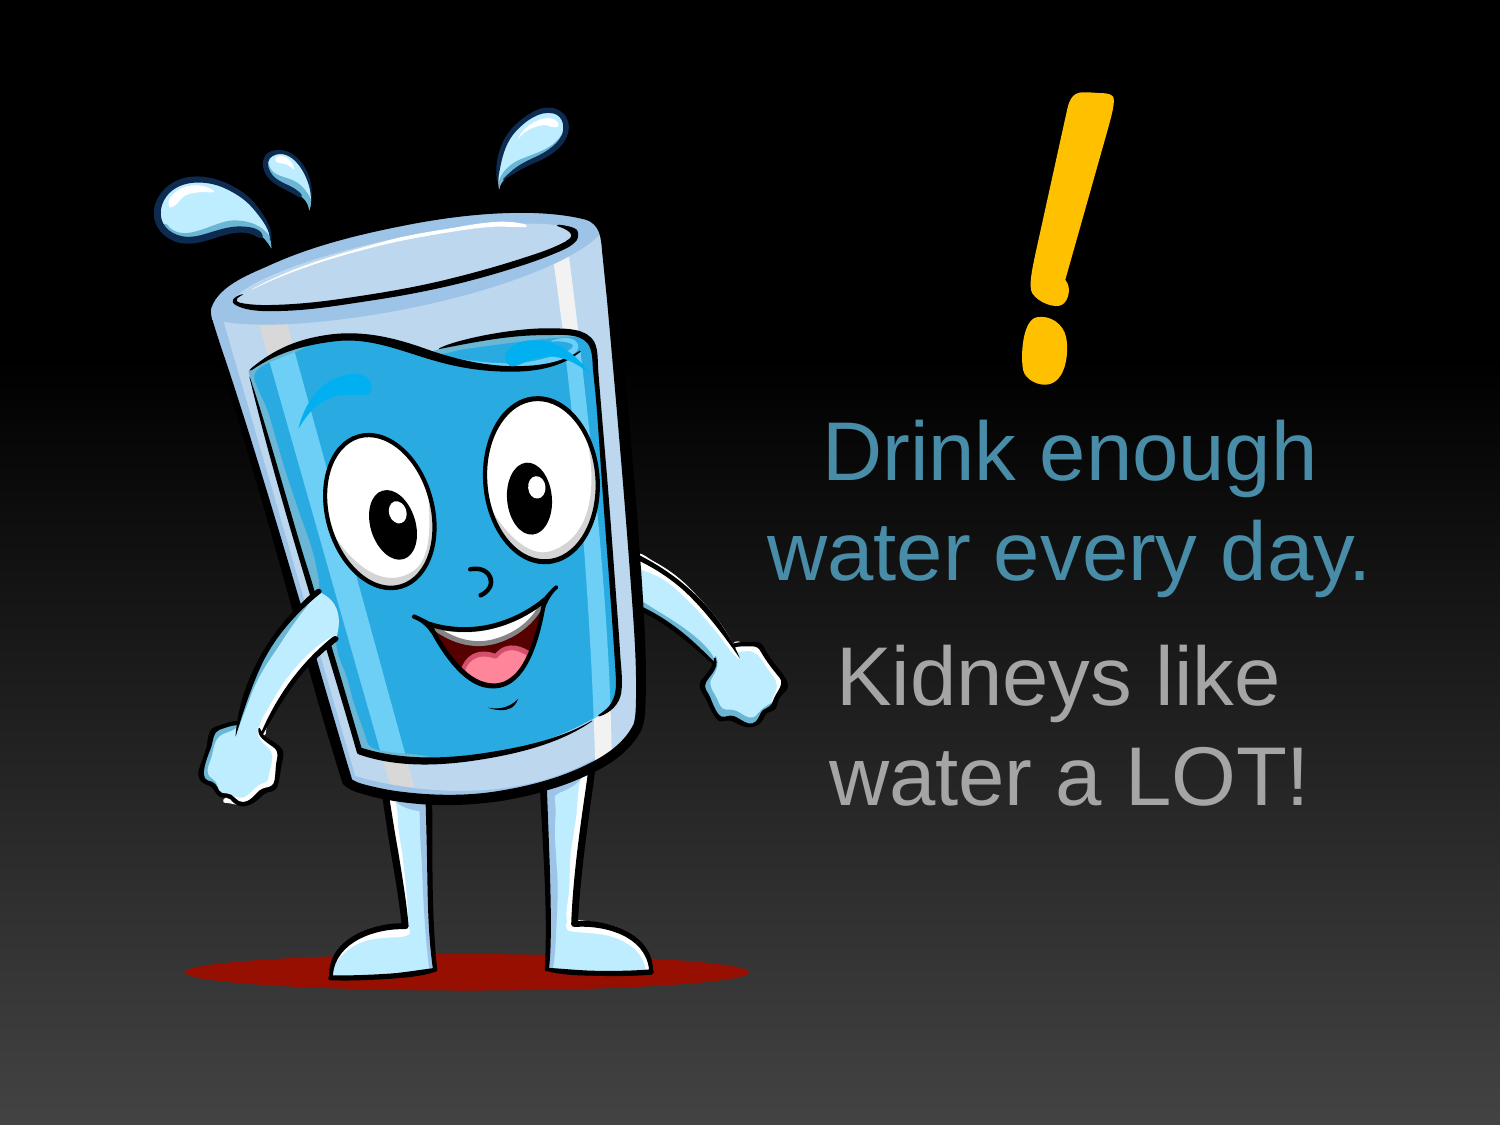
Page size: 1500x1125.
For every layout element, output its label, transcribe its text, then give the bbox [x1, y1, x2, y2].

text_box [1030, 92, 1114, 307]
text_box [322, 347, 619, 723]
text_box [147, 102, 790, 991]
text_box [1022, 316, 1068, 385]
text_box Drink enough water every day. Kidneys like water a LOT! [790, 390, 1432, 830]
